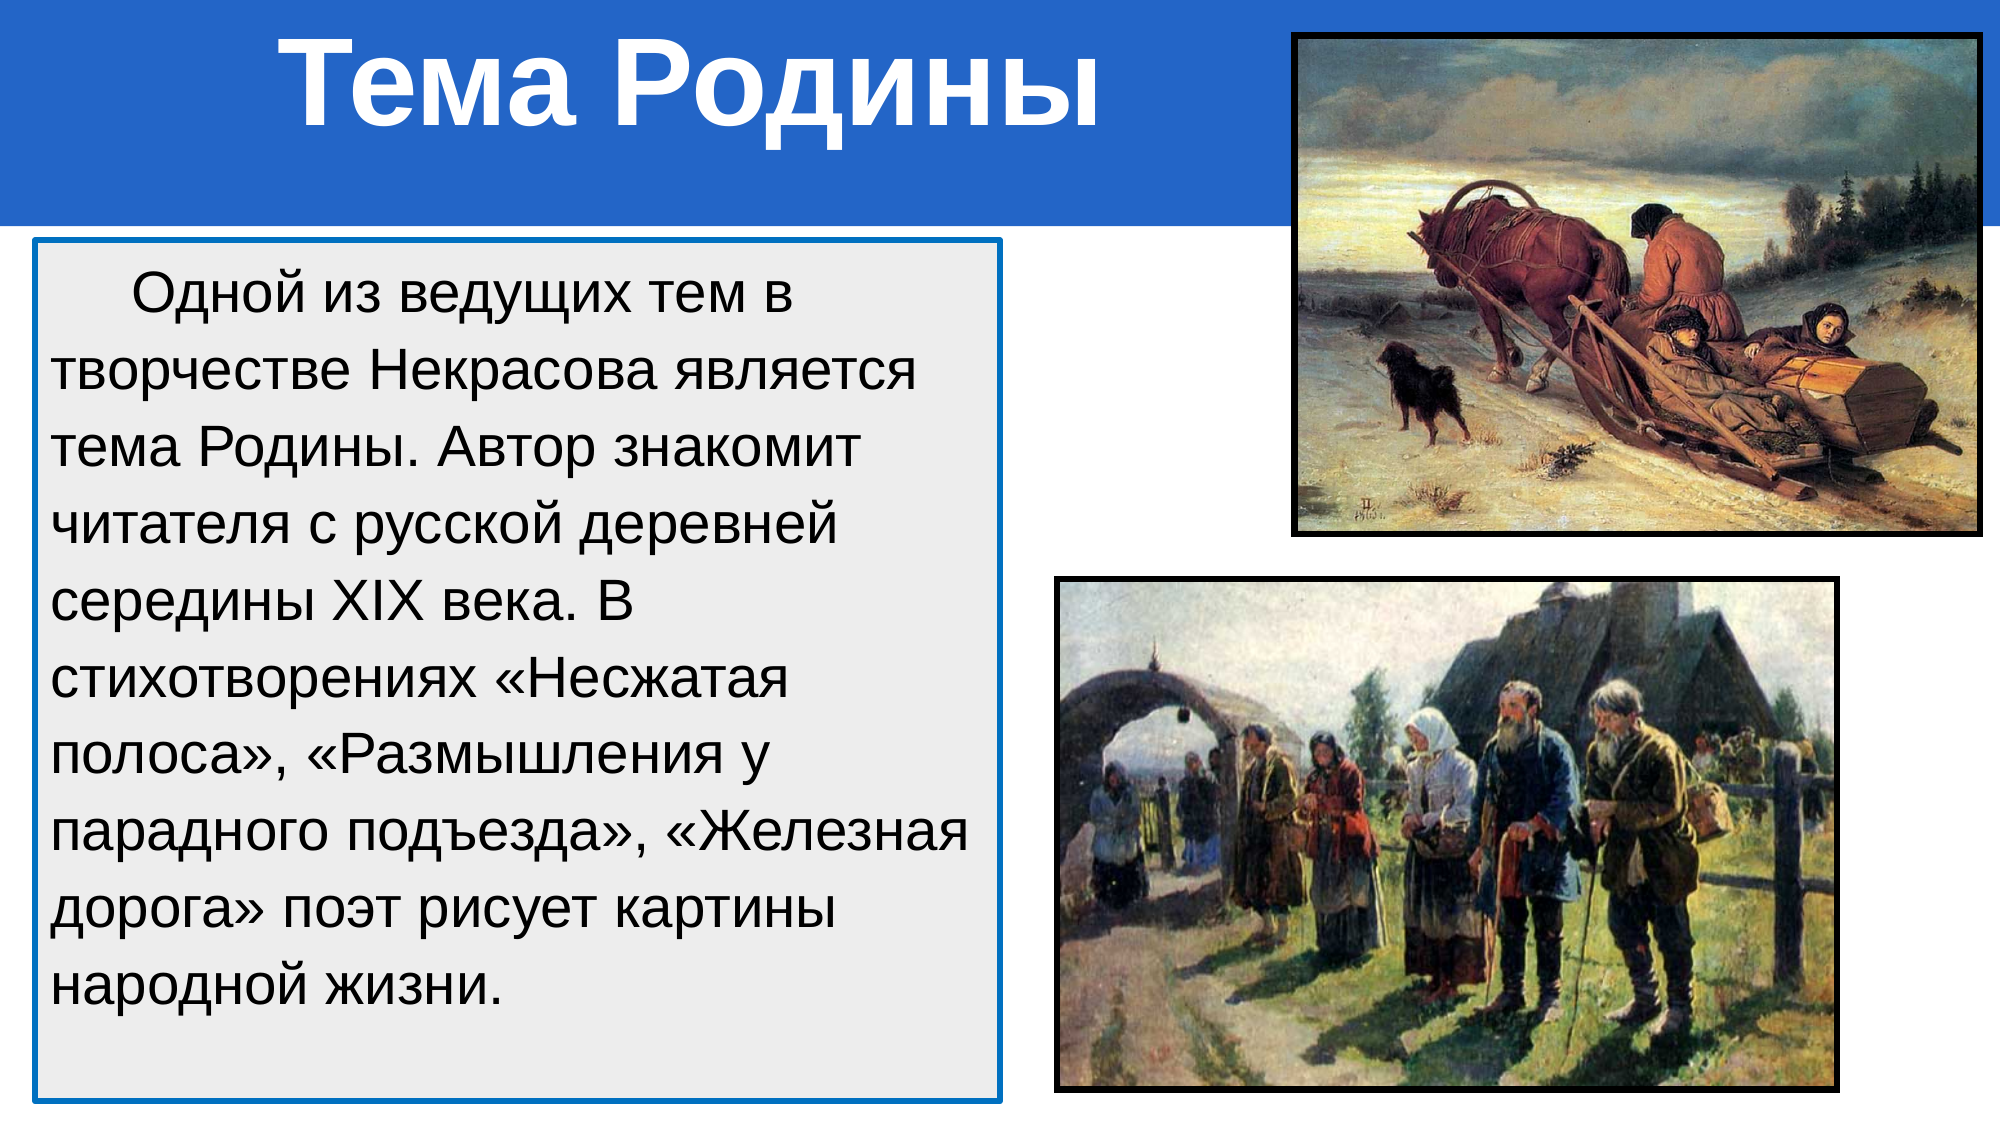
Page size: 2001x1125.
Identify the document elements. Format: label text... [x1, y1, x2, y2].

picture [1060, 582, 1834, 1087]
subtitle Одной из ведущих тем в творчестве Некрасова является тема Родины. Автор знакомит читателя с русской деревней середины XIX века. В стихотворениях «Несжатая полоса», «Размышления у парадного подъезда», «Железная дорога» поэт рисует картины народной жизни. [35, 240, 1000, 1102]
picture [1297, 38, 1978, 531]
text_box Тема Родины [0, 0, 2000, 227]
